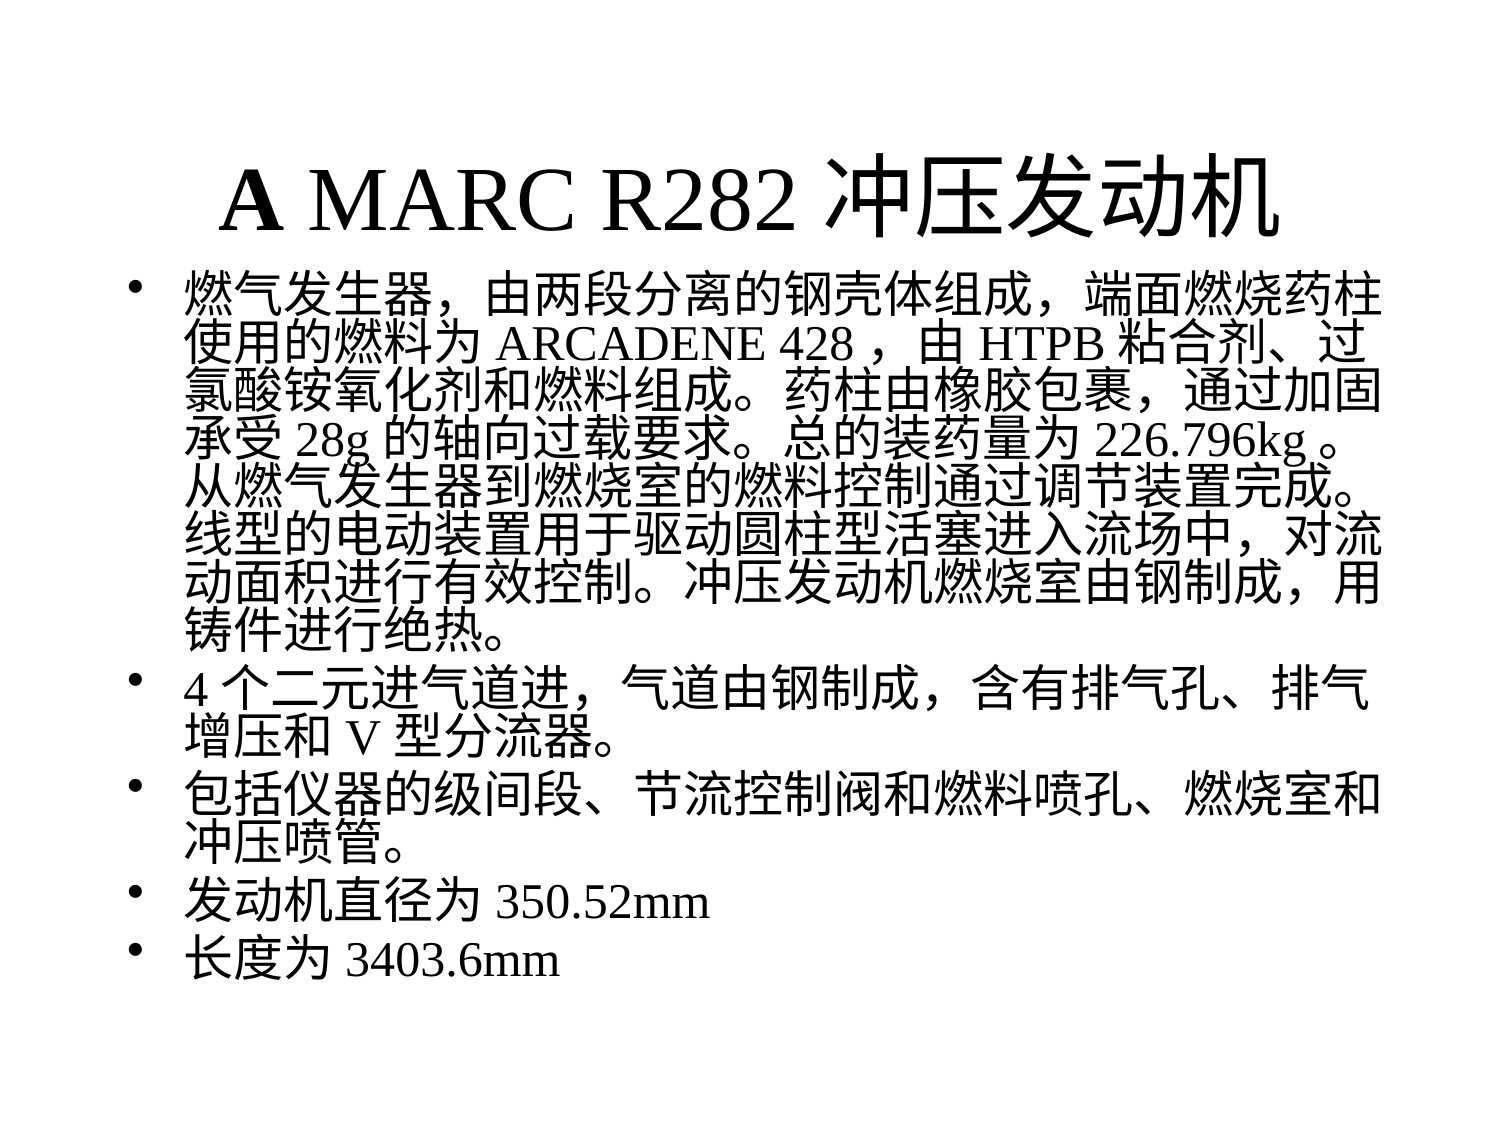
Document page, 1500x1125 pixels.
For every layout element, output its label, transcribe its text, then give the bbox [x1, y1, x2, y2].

list 燃气发生器，由两段分离的钢壳体组成，端面燃烧药柱使用的燃料为ARCADENE 428，由HTPB粘合剂、过氯酸铵氧化剂和燃料组成。药柱由橡胶包裹，通过加固承受28g的轴向过载要求。总的装药量为226.796kg。从燃气发生器到燃烧室的燃料控制通过调节装置完成。线型的电动装置用于驱动圆柱型活塞进入流场中，对流动面积进行有效控制。冲压发动机燃烧室由钢制成，用铸件进行绝热。 4个二元进气道进，气道由钢制成，含有排气孔、排气增压和V型分流器。 包括仪器的级间段、节流控制阀和燃料喷孔、燃烧室和冲压喷管。 发动机直径为350.52mm 长度为3403.6mm [111, 266, 1424, 1071]
title A MARC R282冲压发动机 [112, 99, 1388, 266]
